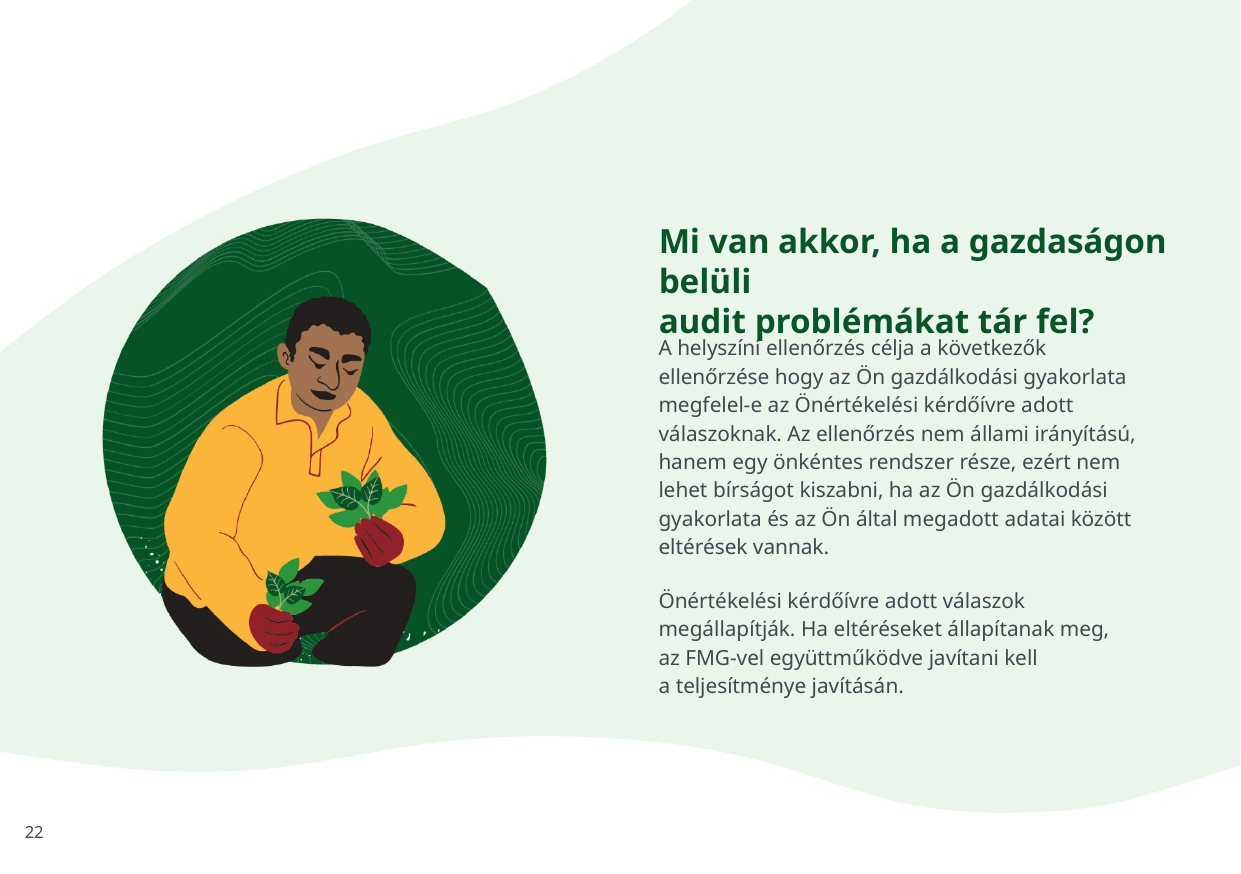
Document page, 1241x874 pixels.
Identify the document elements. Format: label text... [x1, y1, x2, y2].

picture [0, 0, 1241, 874]
text_box A helyszíni ellenőrzés célja a következők ellenőrzése hogy az Ön gazdálkodási gyakorlata megfelel-e az Önértékelési kérdőívre adott válaszoknak. Az ellenőrzés nem állami irányítású, hanem egy önkéntes rendszer része, ezért nem lehet bírságot kiszabni, ha az Ön gazdálkodási gyakorlata és az Ön által megadott adatai között eltérések vannak. Önértékelési kérdőívre adott válaszok megállapítják. Ha eltéréseket állapítanak meg, az FMG-vel együttműködve javítani kell a teljesítménye javításán. [643, 323, 1164, 706]
text_box 22 [8, 814, 59, 853]
text_box Mi van akkor, ha a gazdaságon belüli audit problémákat tár fel? [643, 212, 1186, 348]
